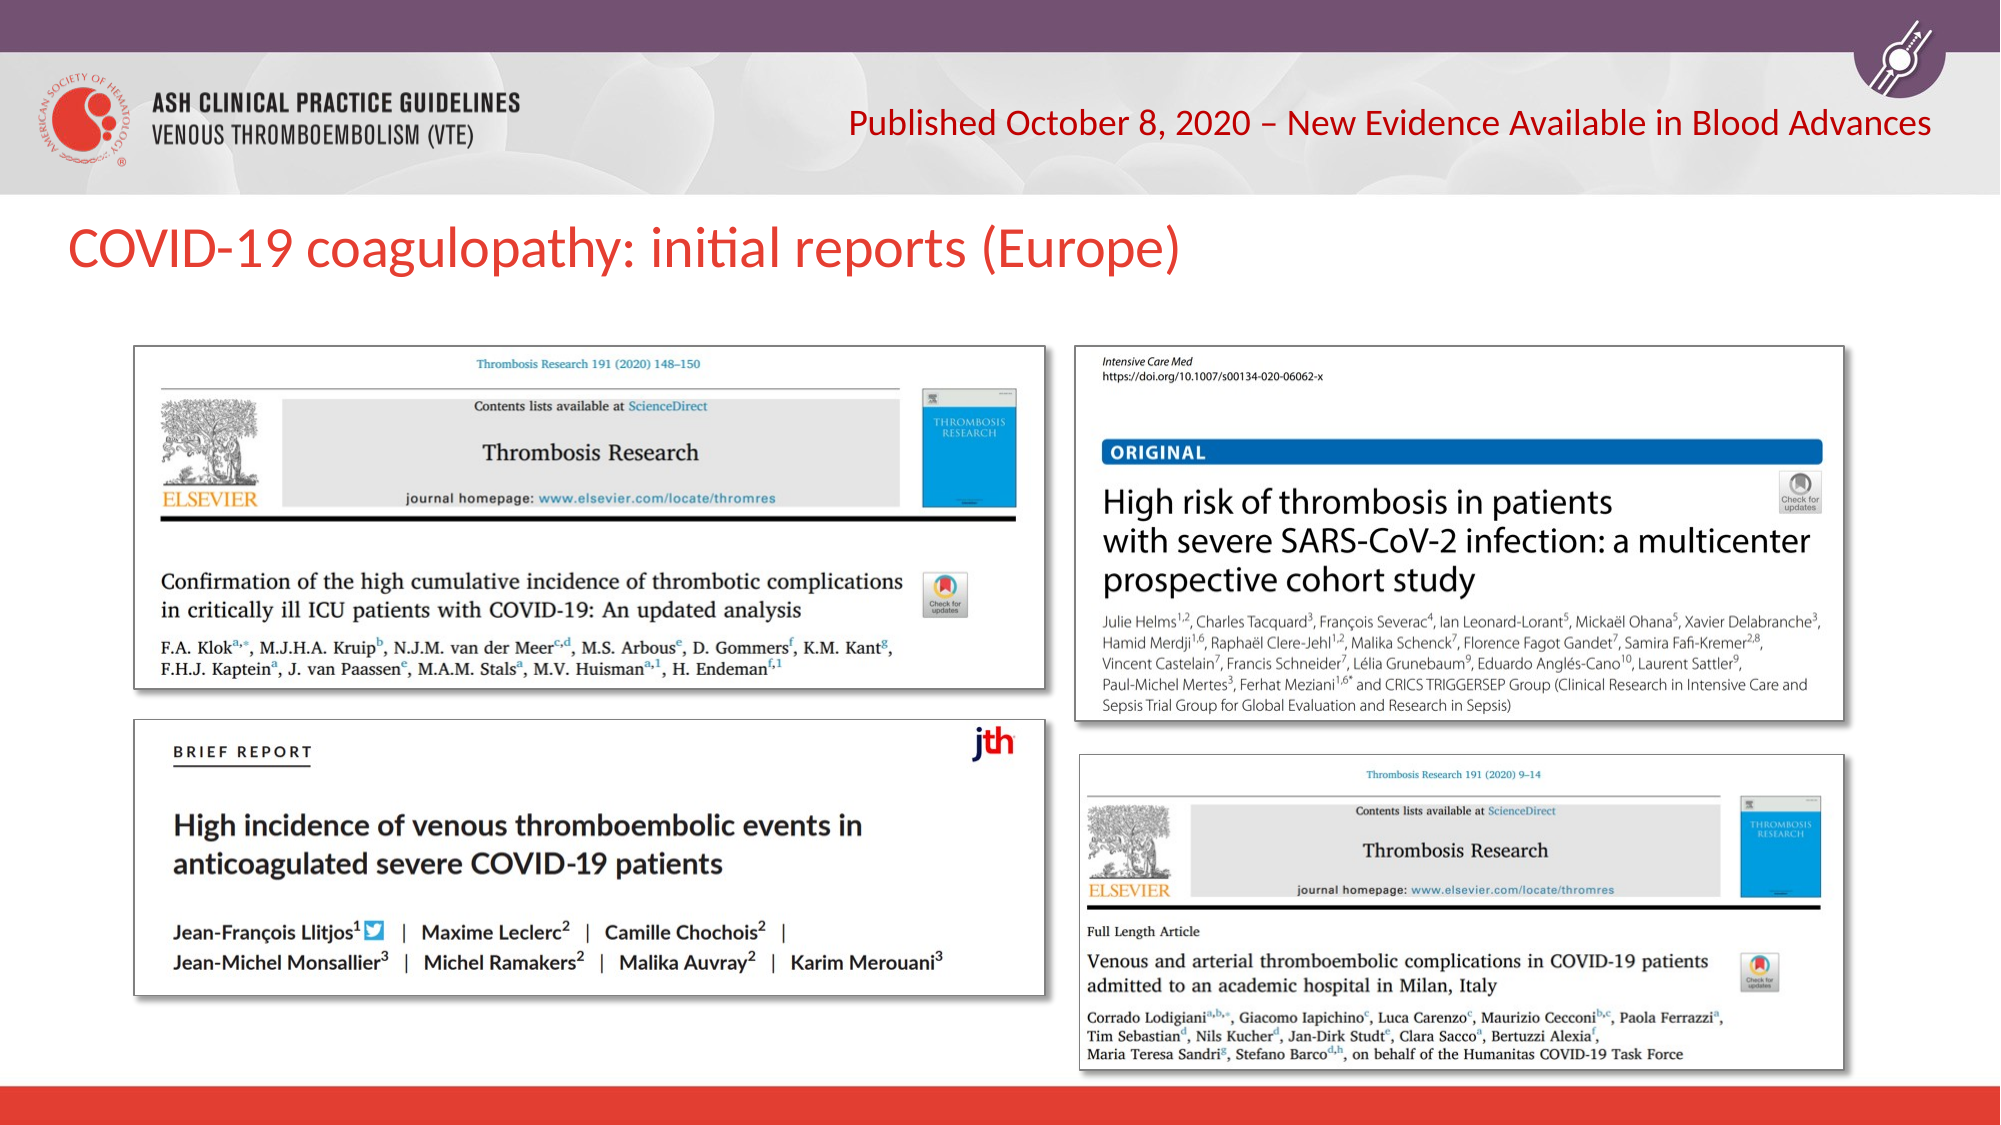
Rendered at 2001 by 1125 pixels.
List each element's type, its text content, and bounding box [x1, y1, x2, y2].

picture [0, 0, 2000, 1125]
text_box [1074, 749, 1859, 1085]
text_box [128, 714, 1060, 1010]
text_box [128, 340, 1060, 704]
text_box COVID-19 coagulopathy: initial reports (Europe) [66, 207, 846, 279]
title Published October 8, 2020 – New Evidence Available in Blood Advances [846, 95, 1938, 286]
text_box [1069, 340, 1859, 736]
